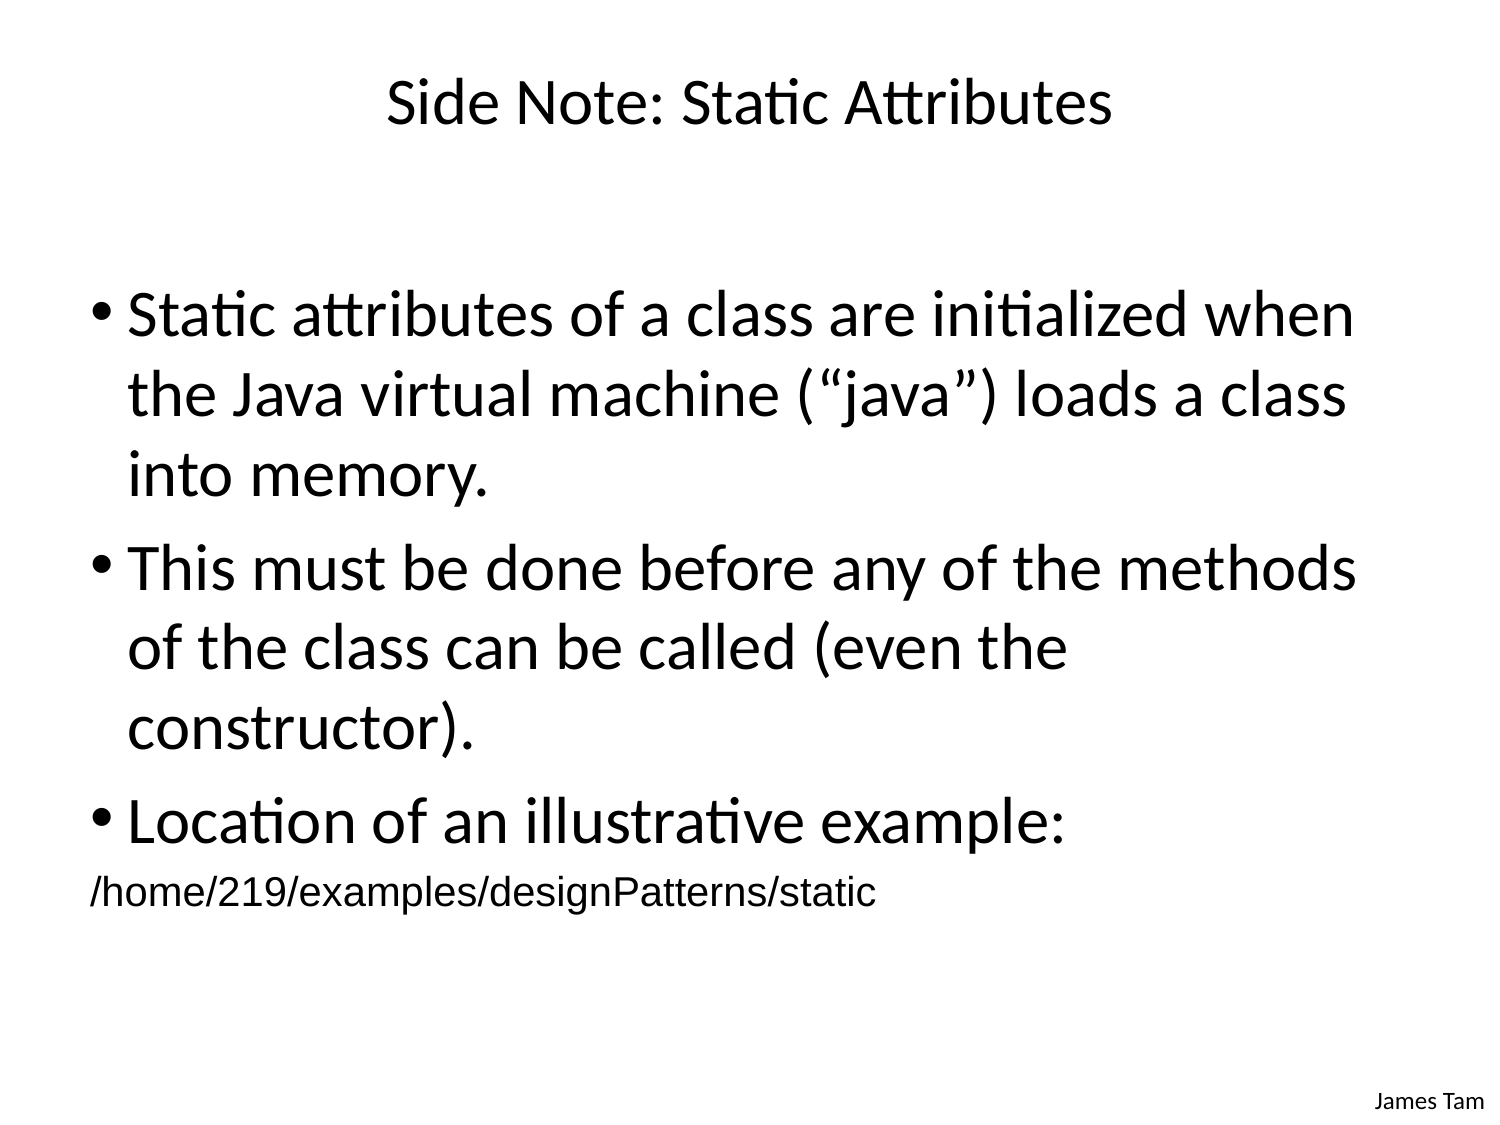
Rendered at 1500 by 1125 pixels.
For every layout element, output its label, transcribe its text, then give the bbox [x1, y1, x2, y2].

title Side Note: Static Attributes [75, 45, 1425, 150]
list Static attributes of a class are initialized when the Java virtual machine (“java”) loads a class into memory. This must be done before any of the methods of the class can be called (even the constructor). Location of an illustrative example: /home/219/examples/designPatterns/static [75, 262, 1425, 1005]
